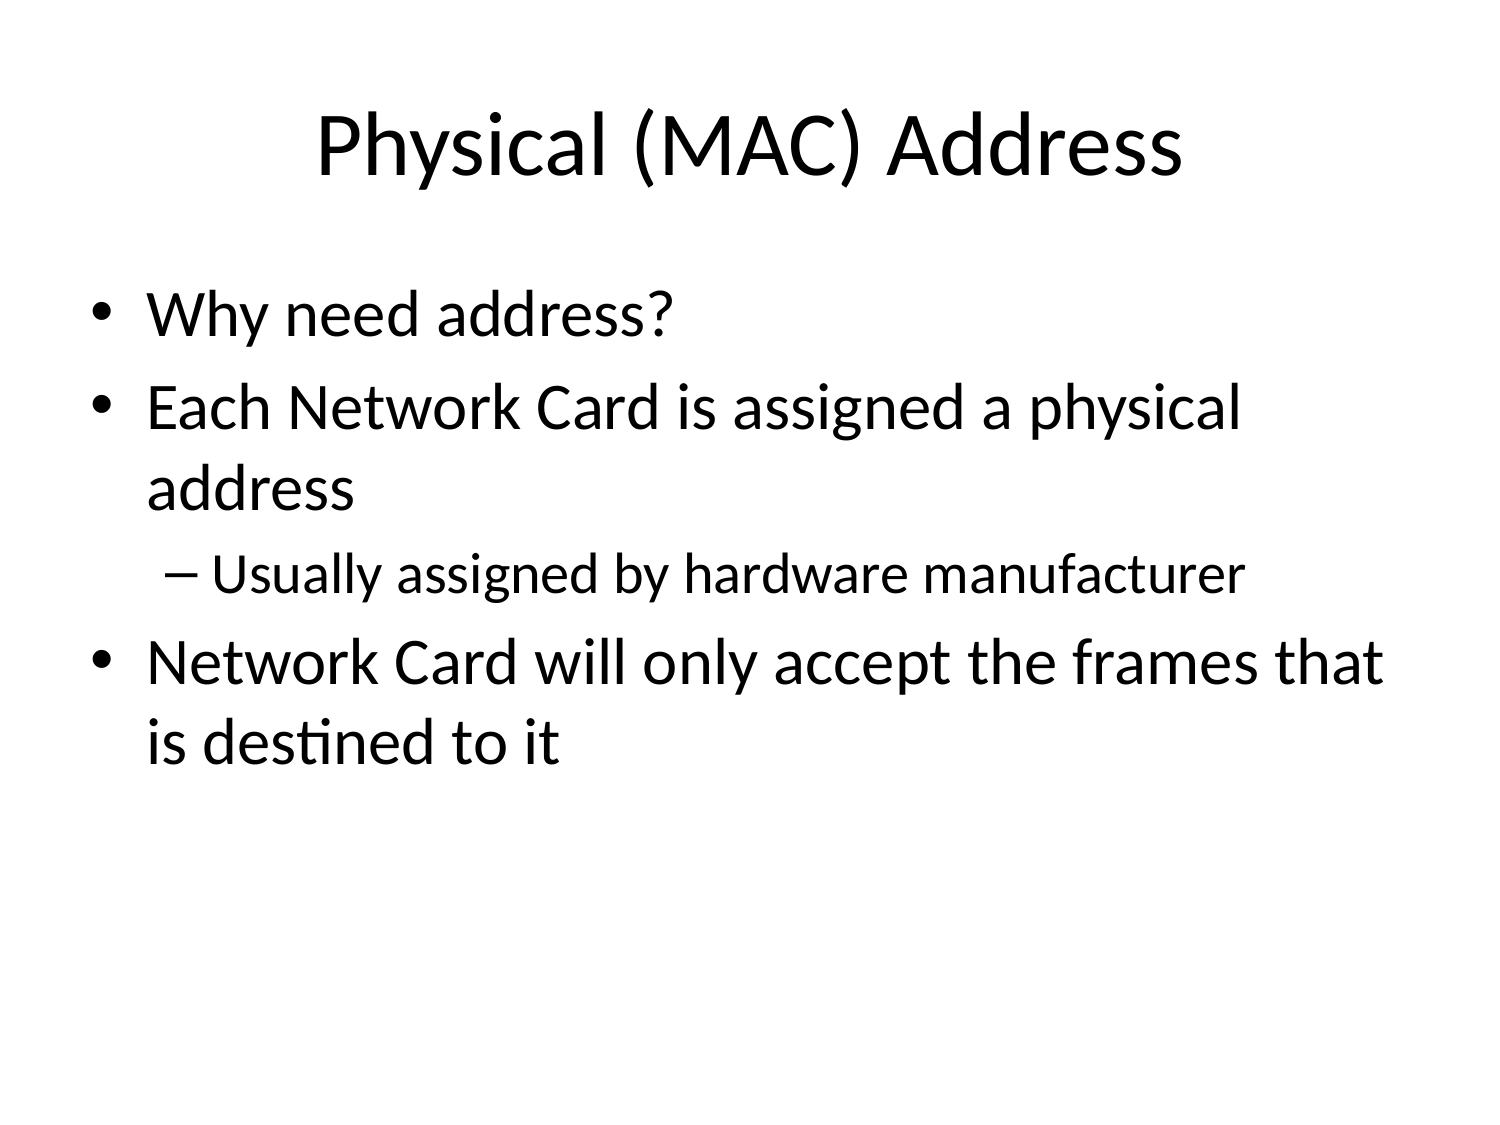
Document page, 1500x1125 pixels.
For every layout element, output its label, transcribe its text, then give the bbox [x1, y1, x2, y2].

list Why need address? Each Network Card is assigned a physical address Usually assigned by hardware manufacturer Network Card will only accept the frames that is destined to it [75, 262, 1425, 1005]
title Physical (MAC) Address [75, 45, 1425, 233]
